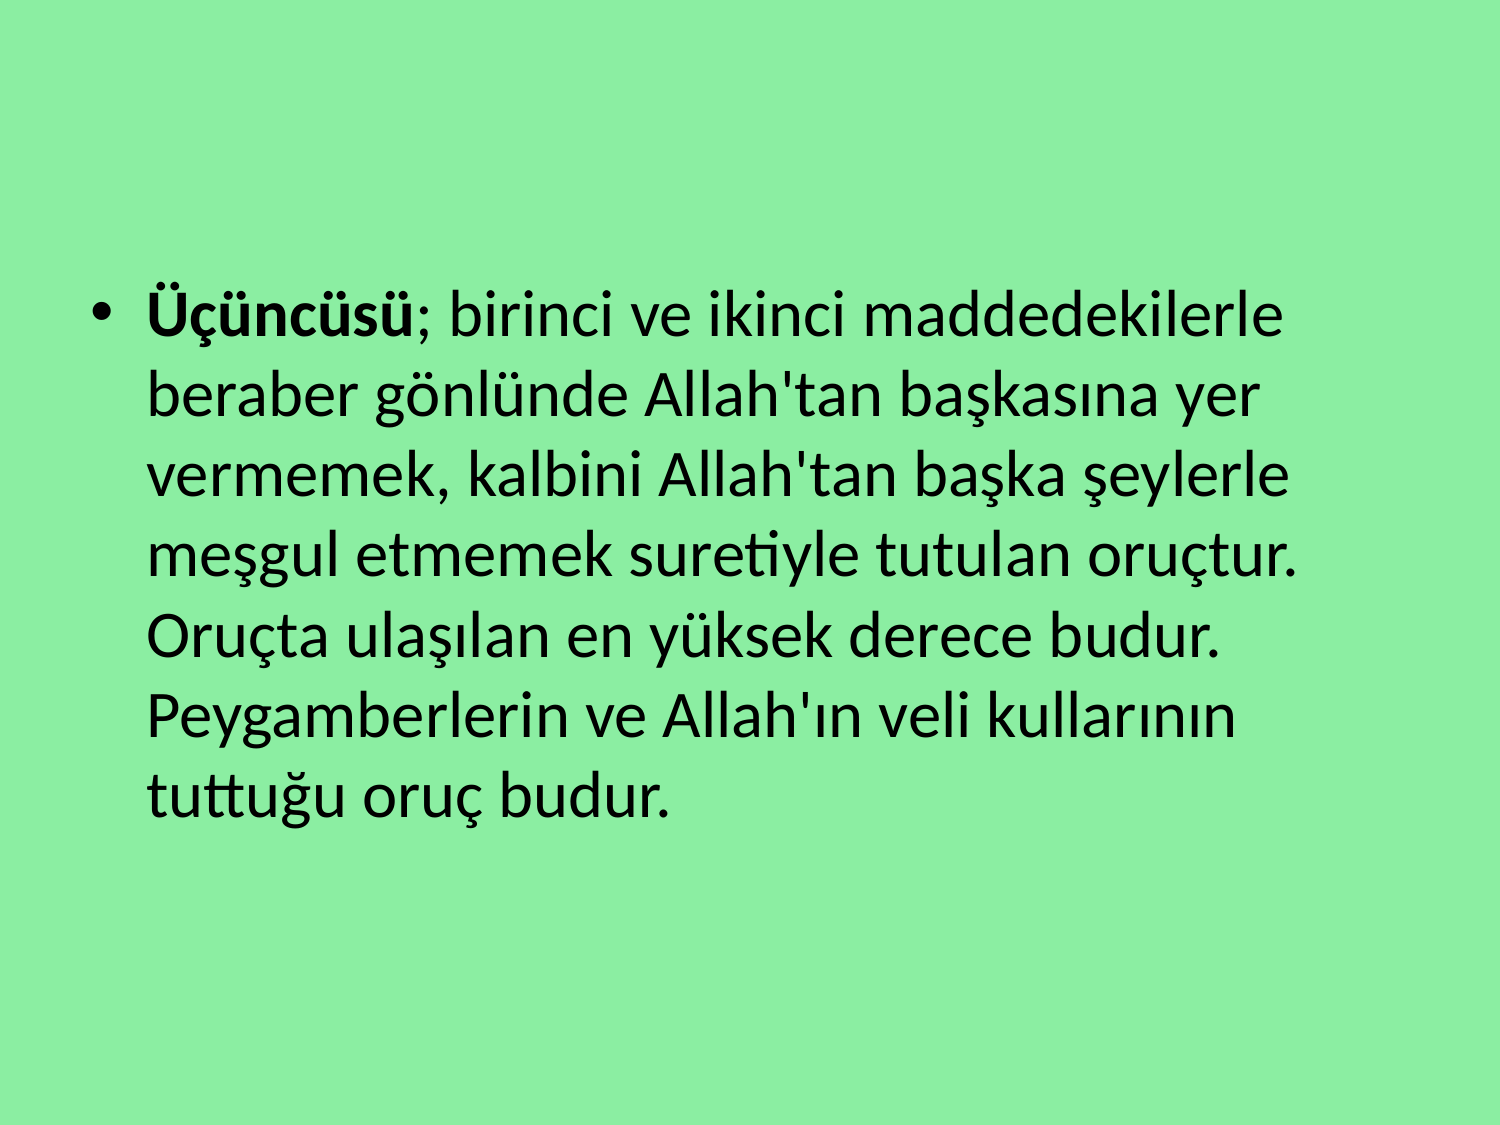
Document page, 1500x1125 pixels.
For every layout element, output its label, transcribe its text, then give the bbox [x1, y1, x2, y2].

list Üçüncüsü; birinci ve ikinci maddedekilerle beraber gönlünde Allah'tan başkasına yer vermemek, kalbini Allah'tan başka şeylerle meşgul etmemek suretiyle tutulan oruçtur. Oruçta ulaşılan en yüksek derece budur. Peygamberlerin ve Allah'ın veli kullarının tuttuğu oruç budur. [75, 262, 1425, 1005]
